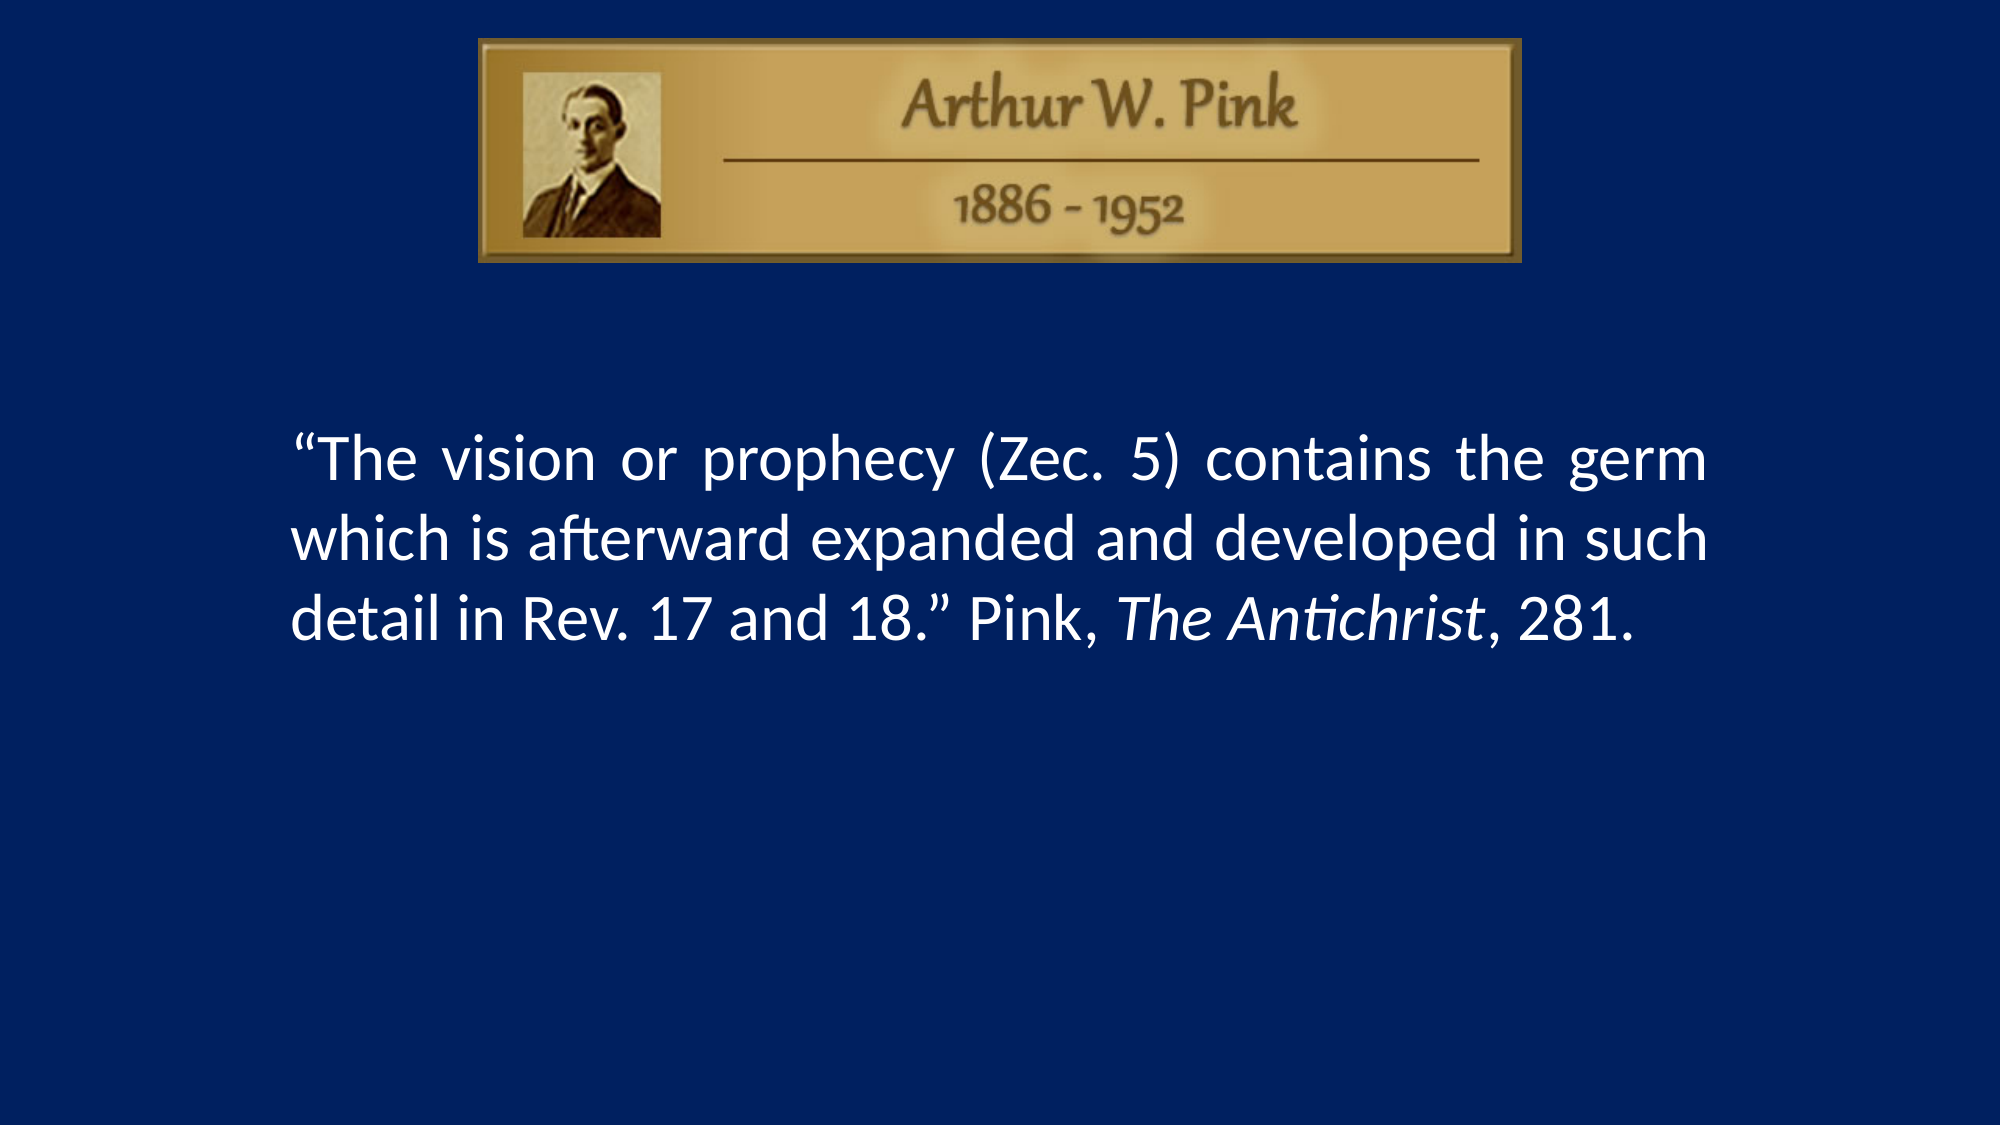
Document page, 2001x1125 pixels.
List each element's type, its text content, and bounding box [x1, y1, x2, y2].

list “The vision or prophecy (Zec. 5) contains the germ which is afterward expanded and developed in such detail in Rev. 17 and 18.” Pink, The Antichrist, 281. [274, 405, 1726, 719]
picture [478, 38, 1522, 263]
